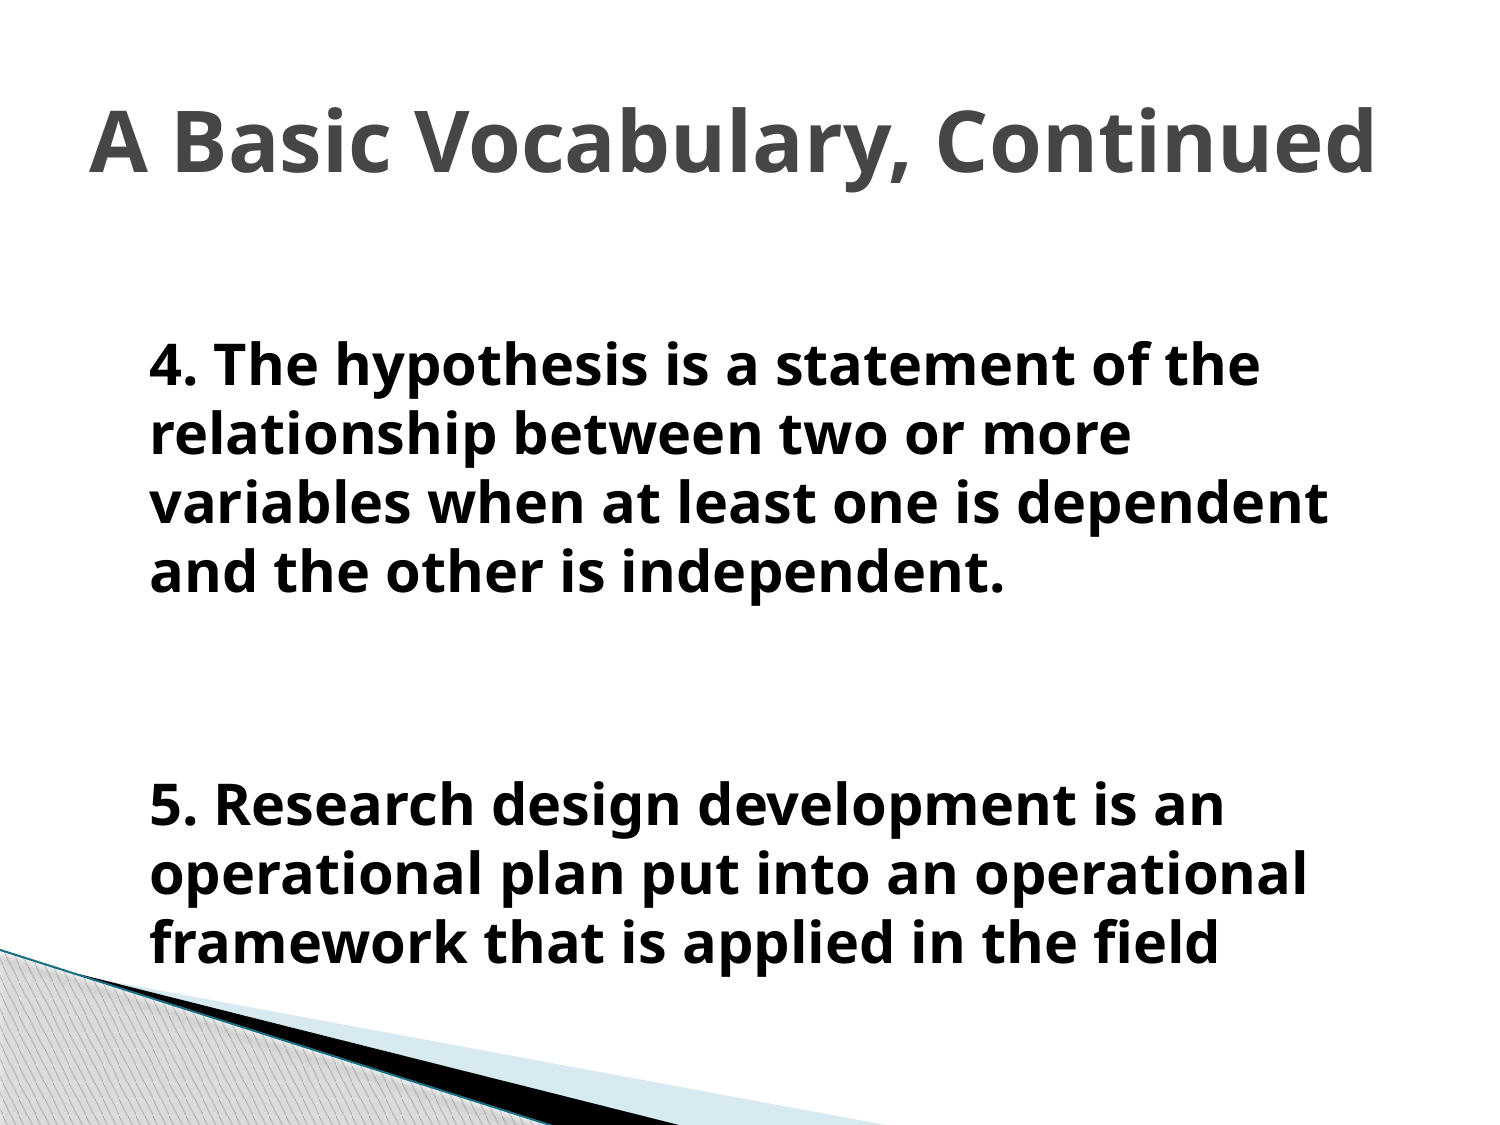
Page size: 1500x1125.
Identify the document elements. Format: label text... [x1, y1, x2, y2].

list 4. The hypothesis is a statement of the relationship between two or more variables when at least one is dependent and the other is independent. 5. Research design development is an operational plan put into an operational framework that is applied in the field [75, 242, 1425, 986]
title A Basic Vocabulary, Continued [75, 45, 1425, 233]
